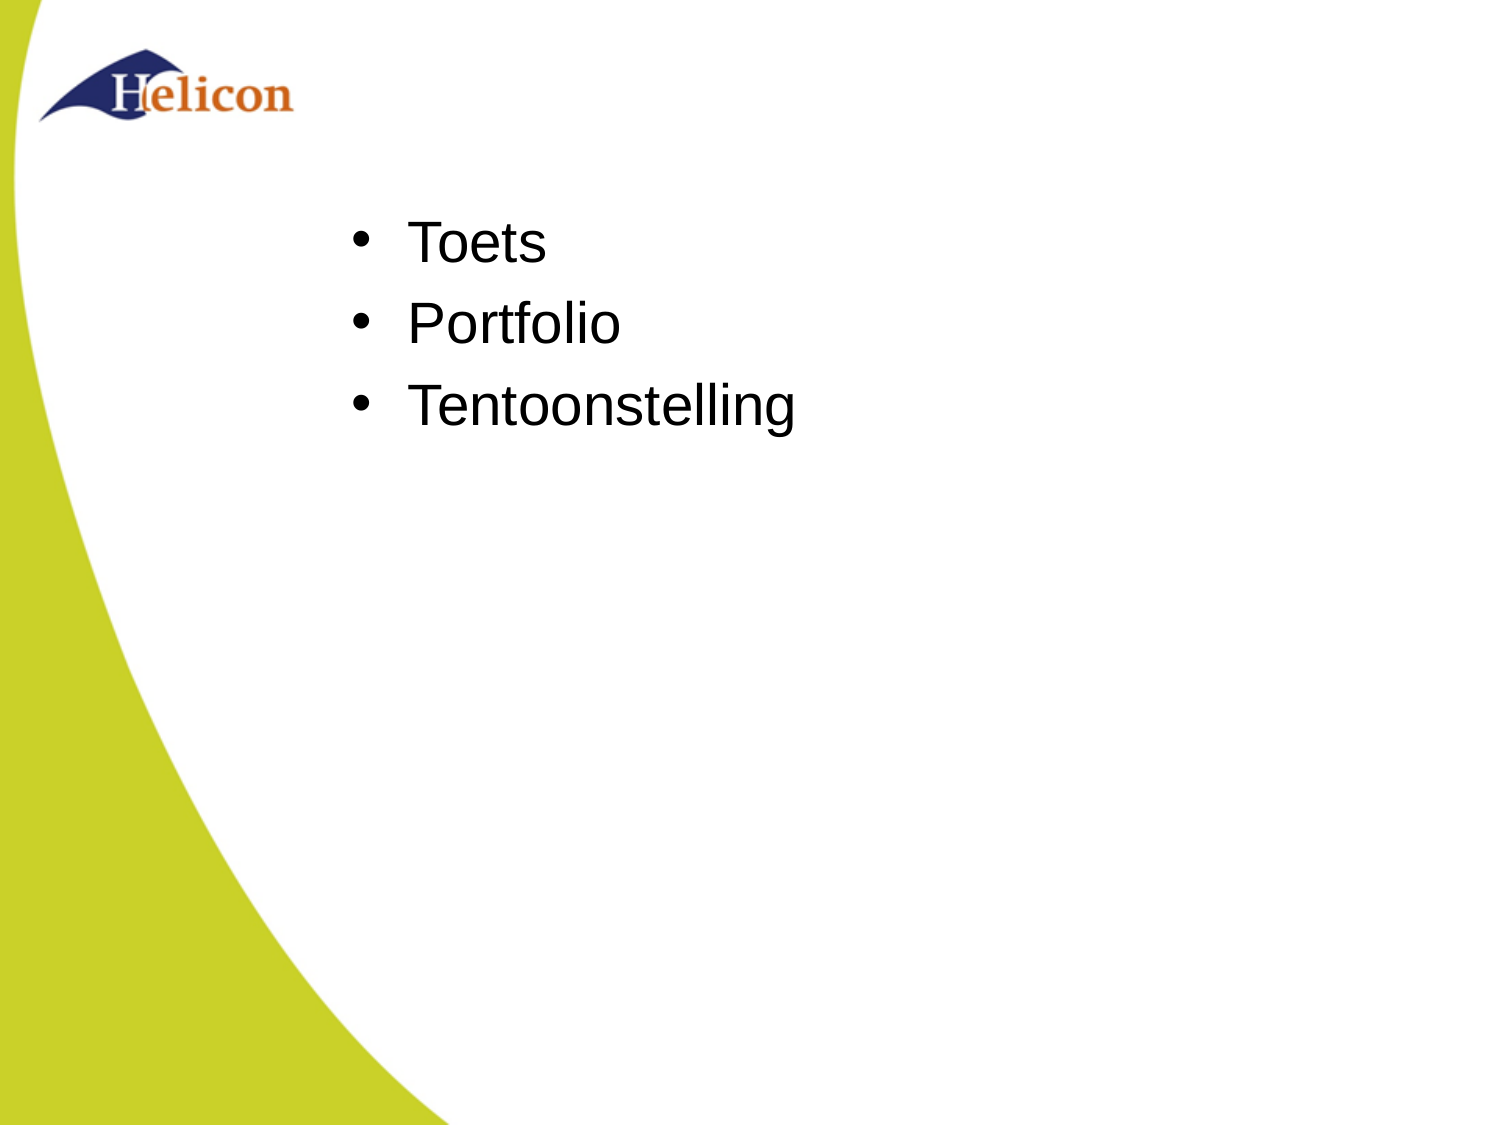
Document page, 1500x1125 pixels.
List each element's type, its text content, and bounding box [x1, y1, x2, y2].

picture [0, 0, 1500, 1125]
list Toets Portfolio Tentoonstelling [336, 196, 1425, 1005]
